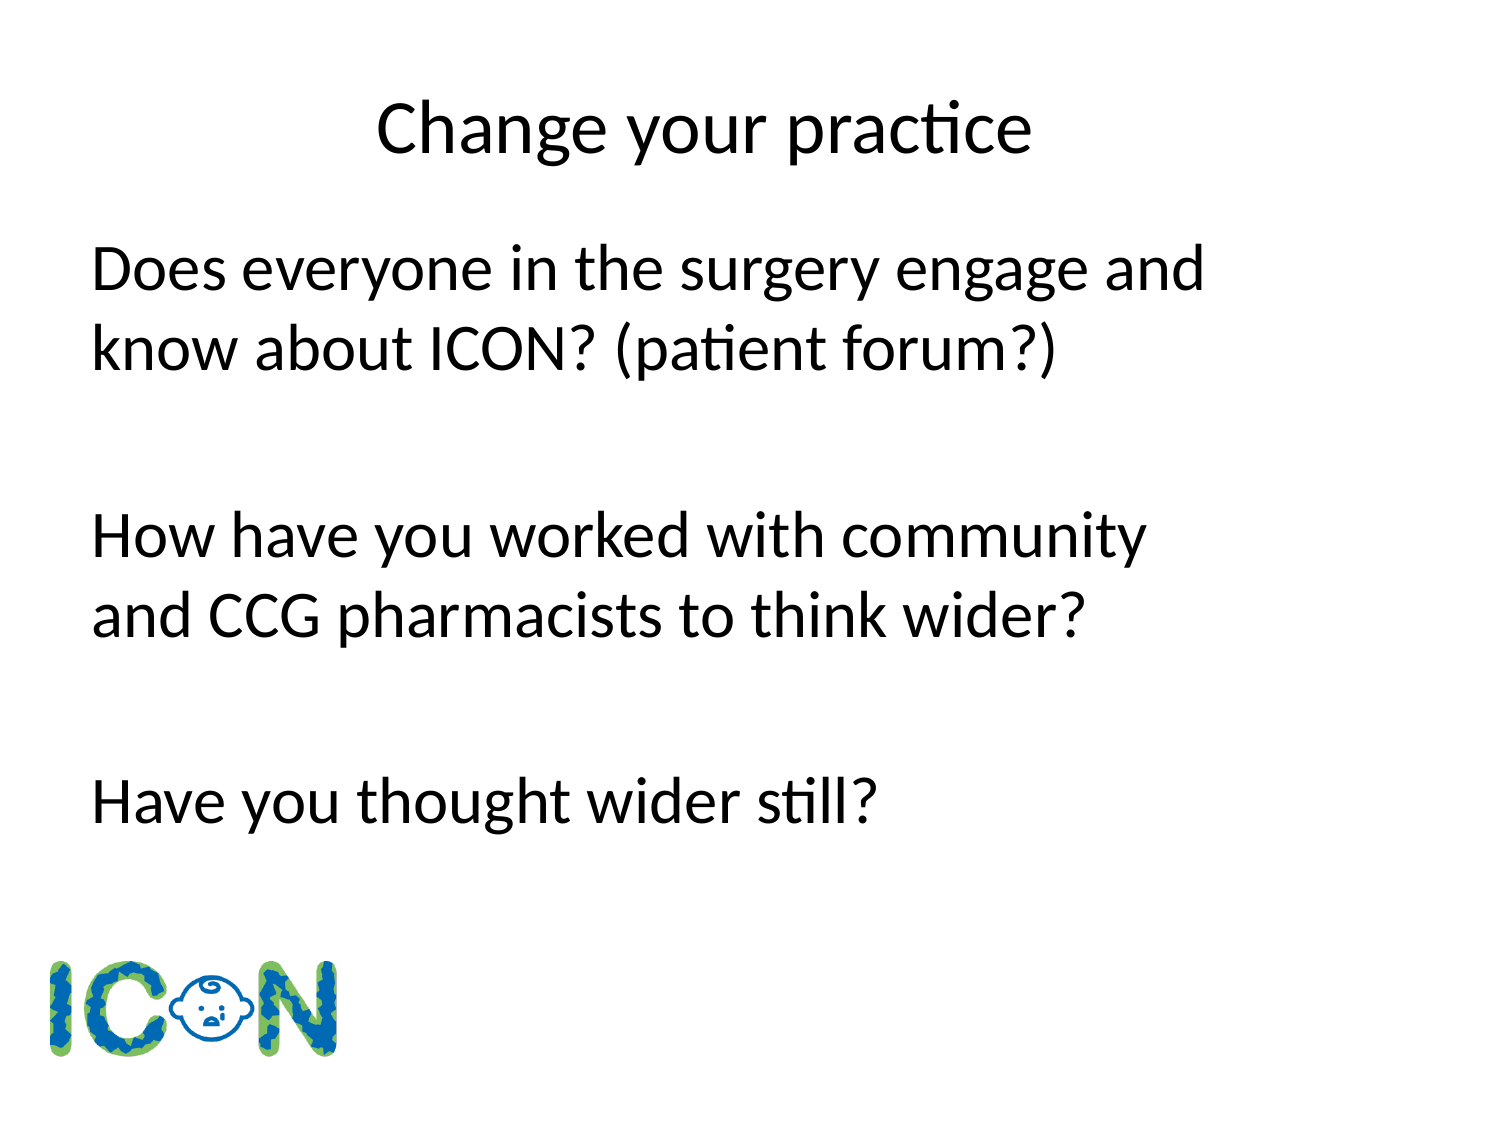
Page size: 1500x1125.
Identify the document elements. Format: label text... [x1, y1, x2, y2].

list Does everyone in the surgery engage and know about ICON? (patient forum?) How have you worked with community and CCG pharmacists to think wider? Have you thought wider still? [76, 122, 1265, 929]
title Change your practice [112, 68, 1300, 177]
picture [17, 928, 370, 1090]
